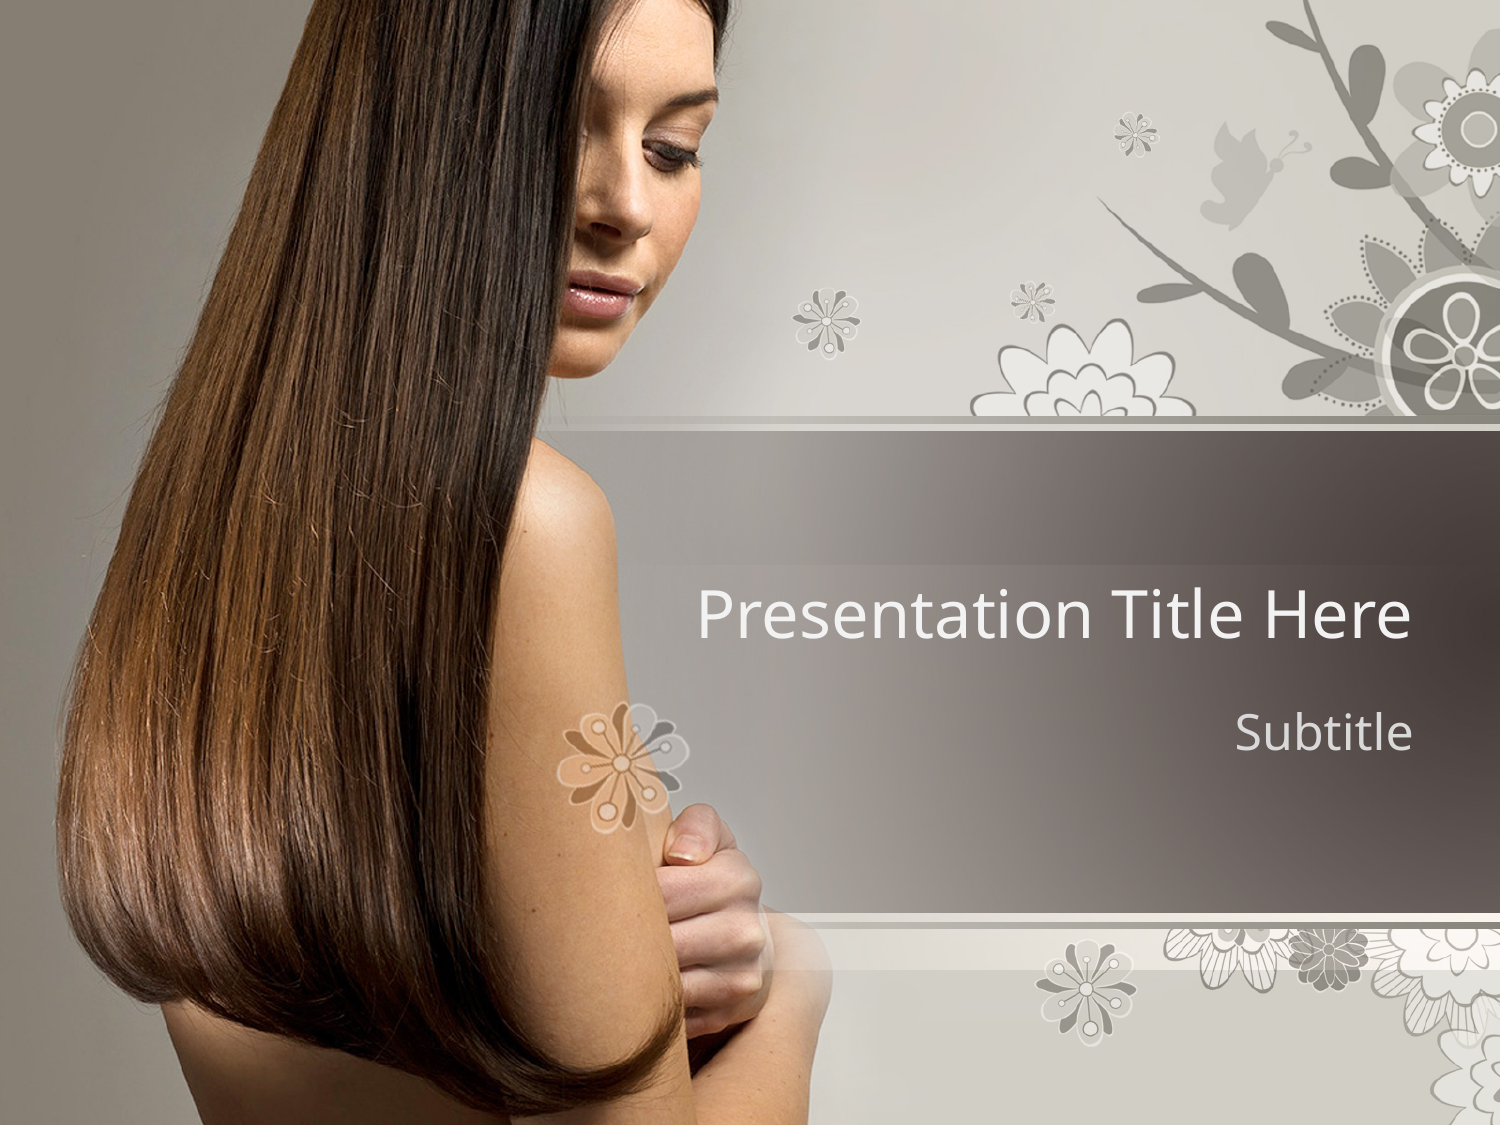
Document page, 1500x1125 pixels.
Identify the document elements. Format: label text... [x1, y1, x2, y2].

title Presentation Title Here [407, 491, 1430, 733]
subtitle Subtitle [957, 692, 1430, 823]
picture [0, 0, 1500, 1125]
